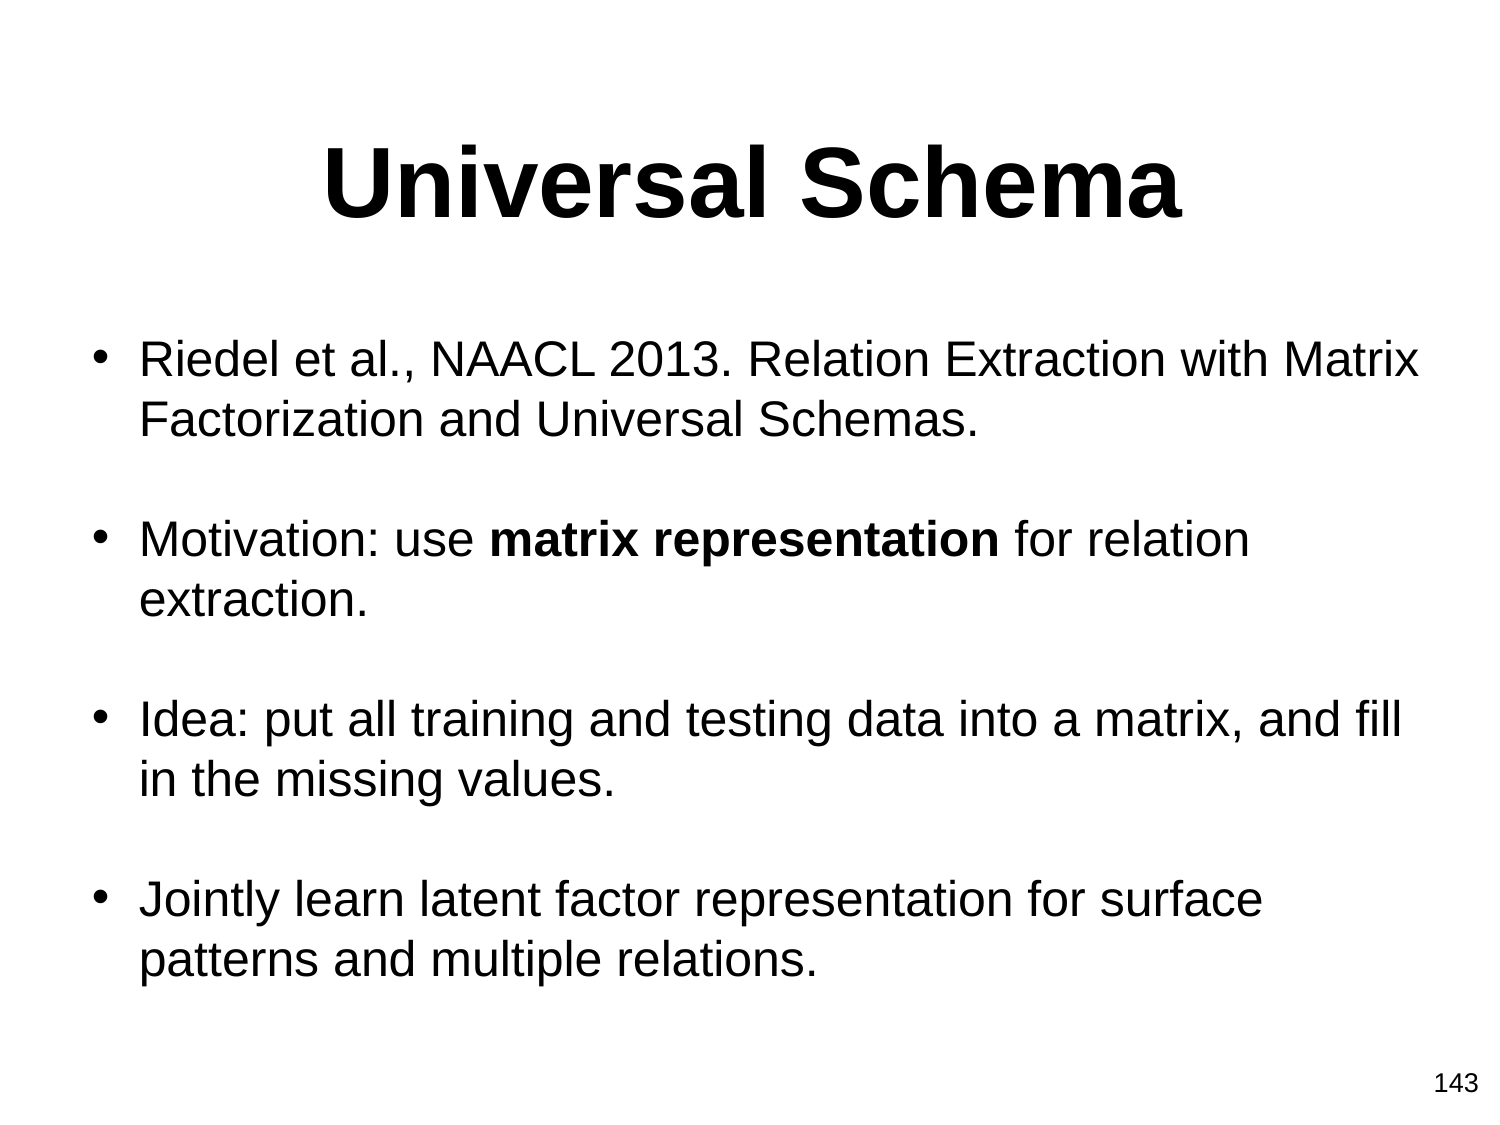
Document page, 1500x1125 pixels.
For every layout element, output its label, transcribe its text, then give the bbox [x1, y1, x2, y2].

slide_number 143 [1403, 1038, 1494, 1125]
text_box Riedel et al., NAACL 2013. Relation Extraction with Matrix Factorization and Universal Schemas. Motivation: use matrix representation for relation extraction. Idea: put all training and testing data into a matrix, and fill in the missing values. Jointly learn latent factor representation for surface patterns and multiple relations. [77, 318, 1448, 994]
title Universal Schema [115, 66, 1391, 252]
